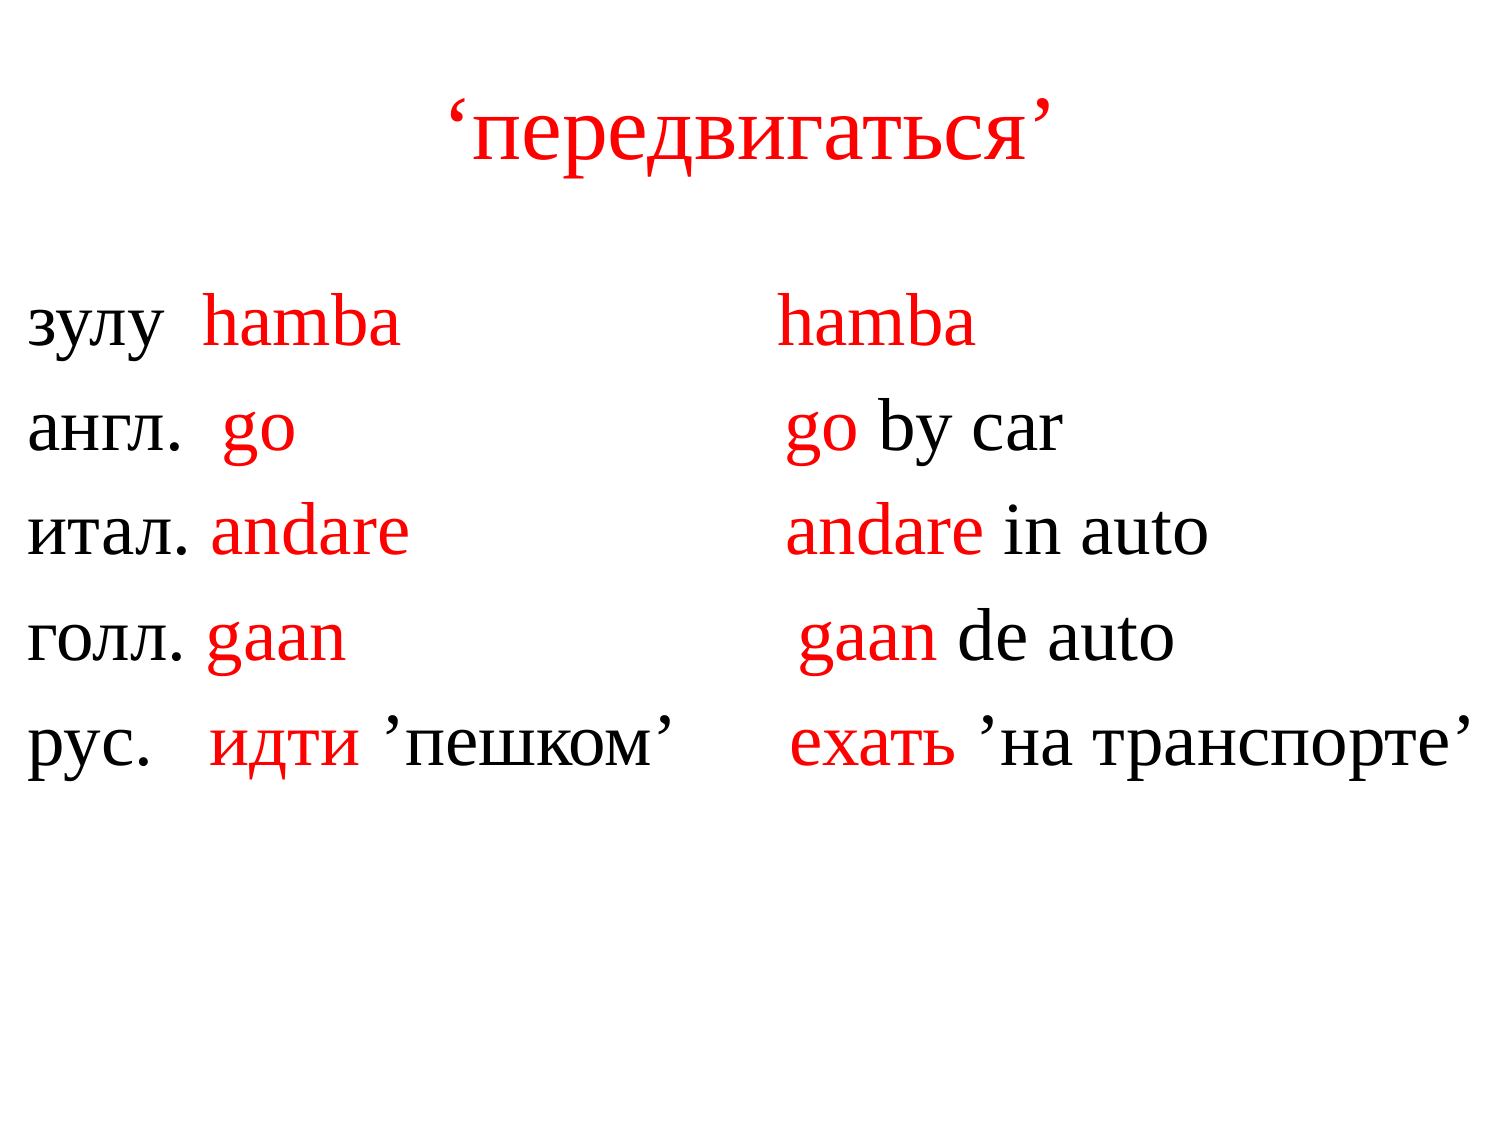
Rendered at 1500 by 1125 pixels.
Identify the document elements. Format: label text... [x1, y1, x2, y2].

list зулу hamba hamba англ. go go by car итал. andare andare in auto голл. gaan gaan de auto рус. идти ’пешком’ ехать ’на транспорте’ [12, 262, 1500, 1005]
title ‘передвигаться’ [75, 45, 1425, 200]
